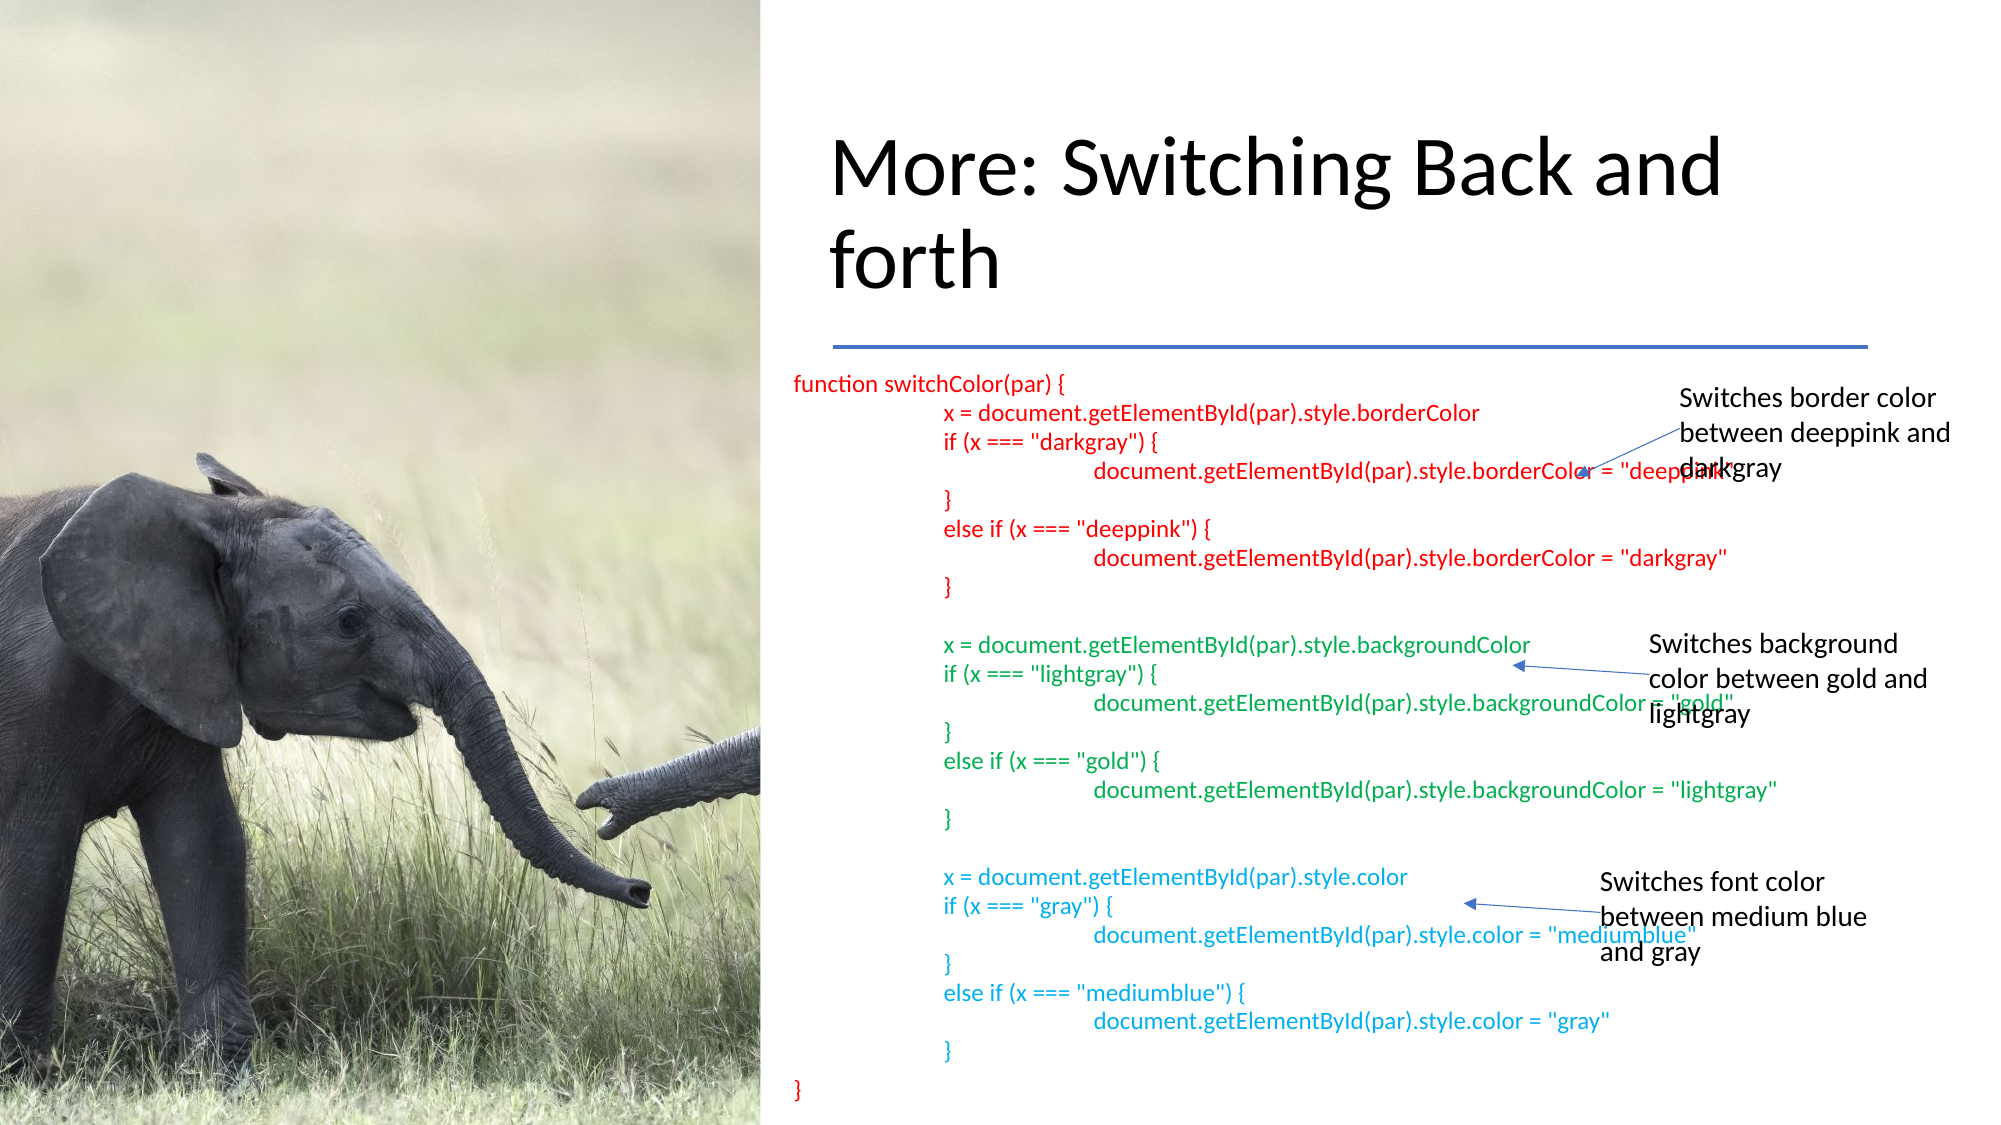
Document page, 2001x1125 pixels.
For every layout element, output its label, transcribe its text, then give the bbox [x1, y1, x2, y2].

text_box Switches border color between deeppink and darkgray [1664, 371, 1993, 491]
picture [0, 0, 761, 1125]
list function switchColor(par) { x = document.getElementById(par).style.borderColor if (x === "darkgray") { document.getElementById(par).style.borderColor = "deeppink" } else if (x === "deeppink") { document.getElementById(par).style.borderColor = "darkgray" } x = document.getElementById(par).style.backgroundColor if (x === "lightgray") { document.getElementById(par).style.backgroundColor = "gold" } else if (x === "gold") { document.getElementById(par).style.backgroundColor = "lightgray" } x = document.getElementById(par).style.color if (x === "gray") { document.getElementById(par).style.color = "mediumblue" } else if (x === "mediumblue") { document.getElementById(par).style.color = "gray" } } [778, 363, 1895, 1106]
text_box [1512, 665, 1650, 675]
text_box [1576, 428, 1680, 477]
text_box Switches background color between gold and lightgray [1633, 617, 1962, 737]
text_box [1463, 903, 1601, 913]
text_box Switches font color between medium blue and gray [1585, 855, 1913, 975]
title More: Switching Back and forth [814, 103, 1895, 315]
